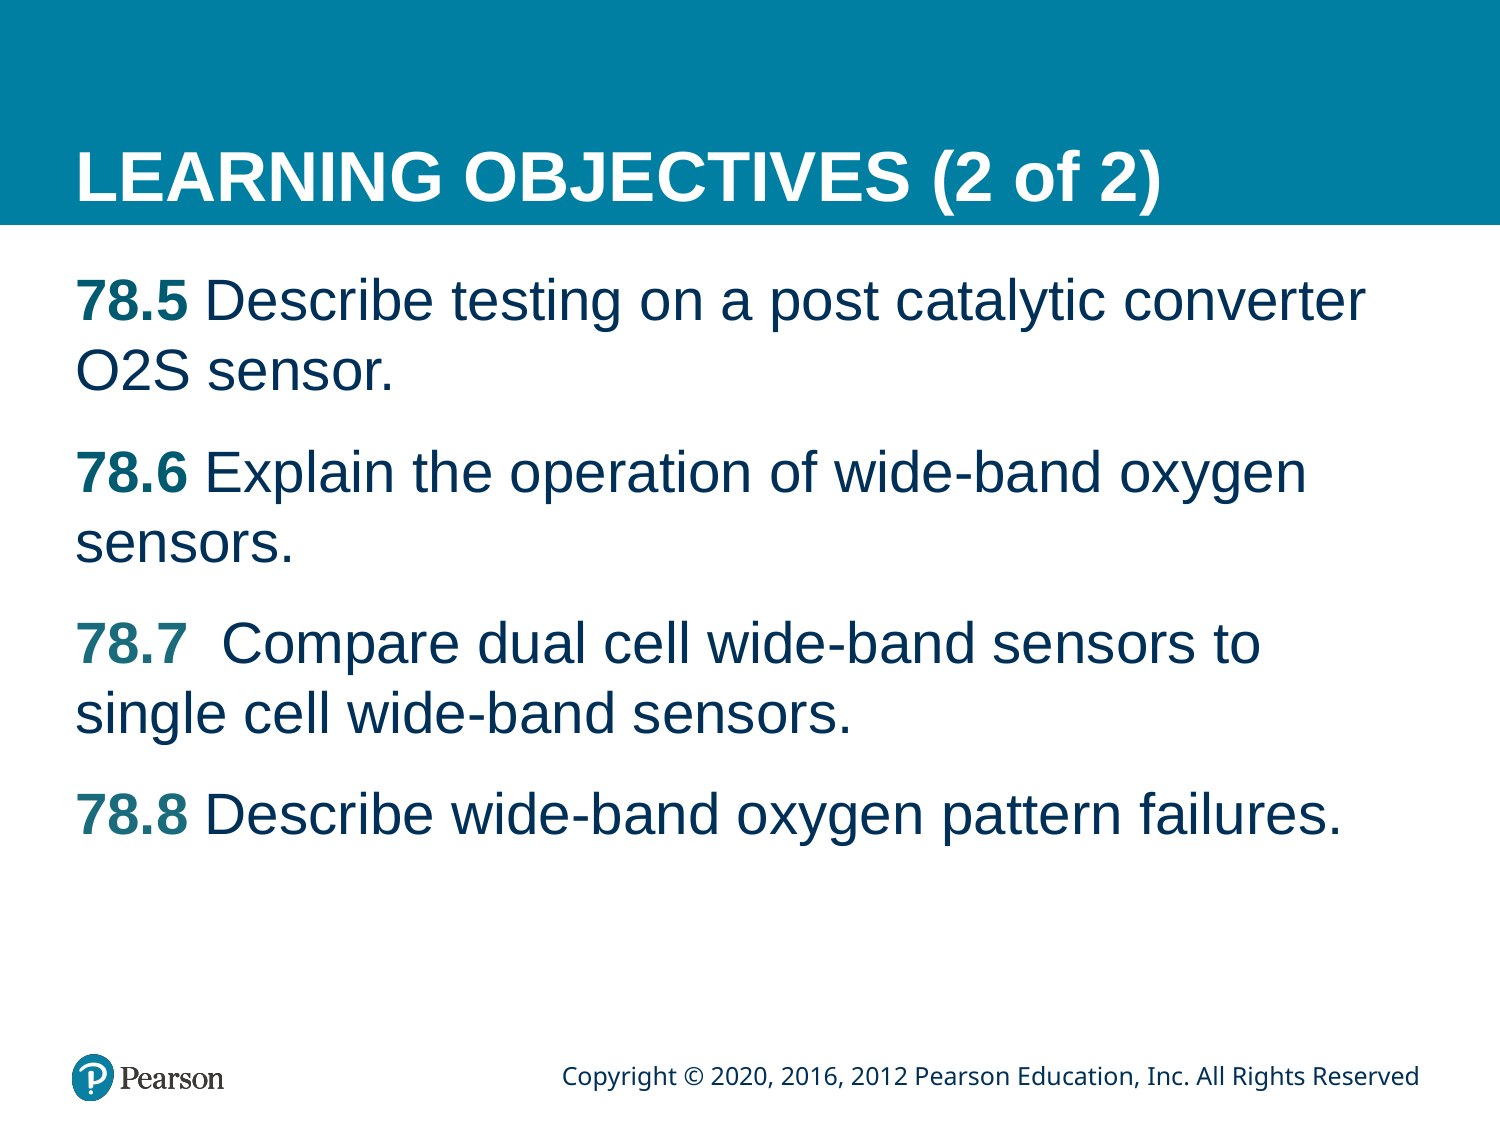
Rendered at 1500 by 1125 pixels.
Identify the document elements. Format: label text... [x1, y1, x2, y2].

picture [80, 1063, 106, 1088]
title LEARNING OBJECTIVES (2 of 2) [75, 35, 1425, 216]
picture [72, 1054, 87, 1070]
picture [98, 1054, 224, 1101]
picture [72, 1088, 83, 1101]
list 78.5 Describe testing on a post catalytic converter O2S sensor. 78.6 Explain the operation of wide-band oxygen sensors. 78.7 Compare dual cell wide-band sensors to single cell wide-band sensors. 78.8 Describe wide-band oxygen pattern failures. [75, 262, 1425, 1005]
